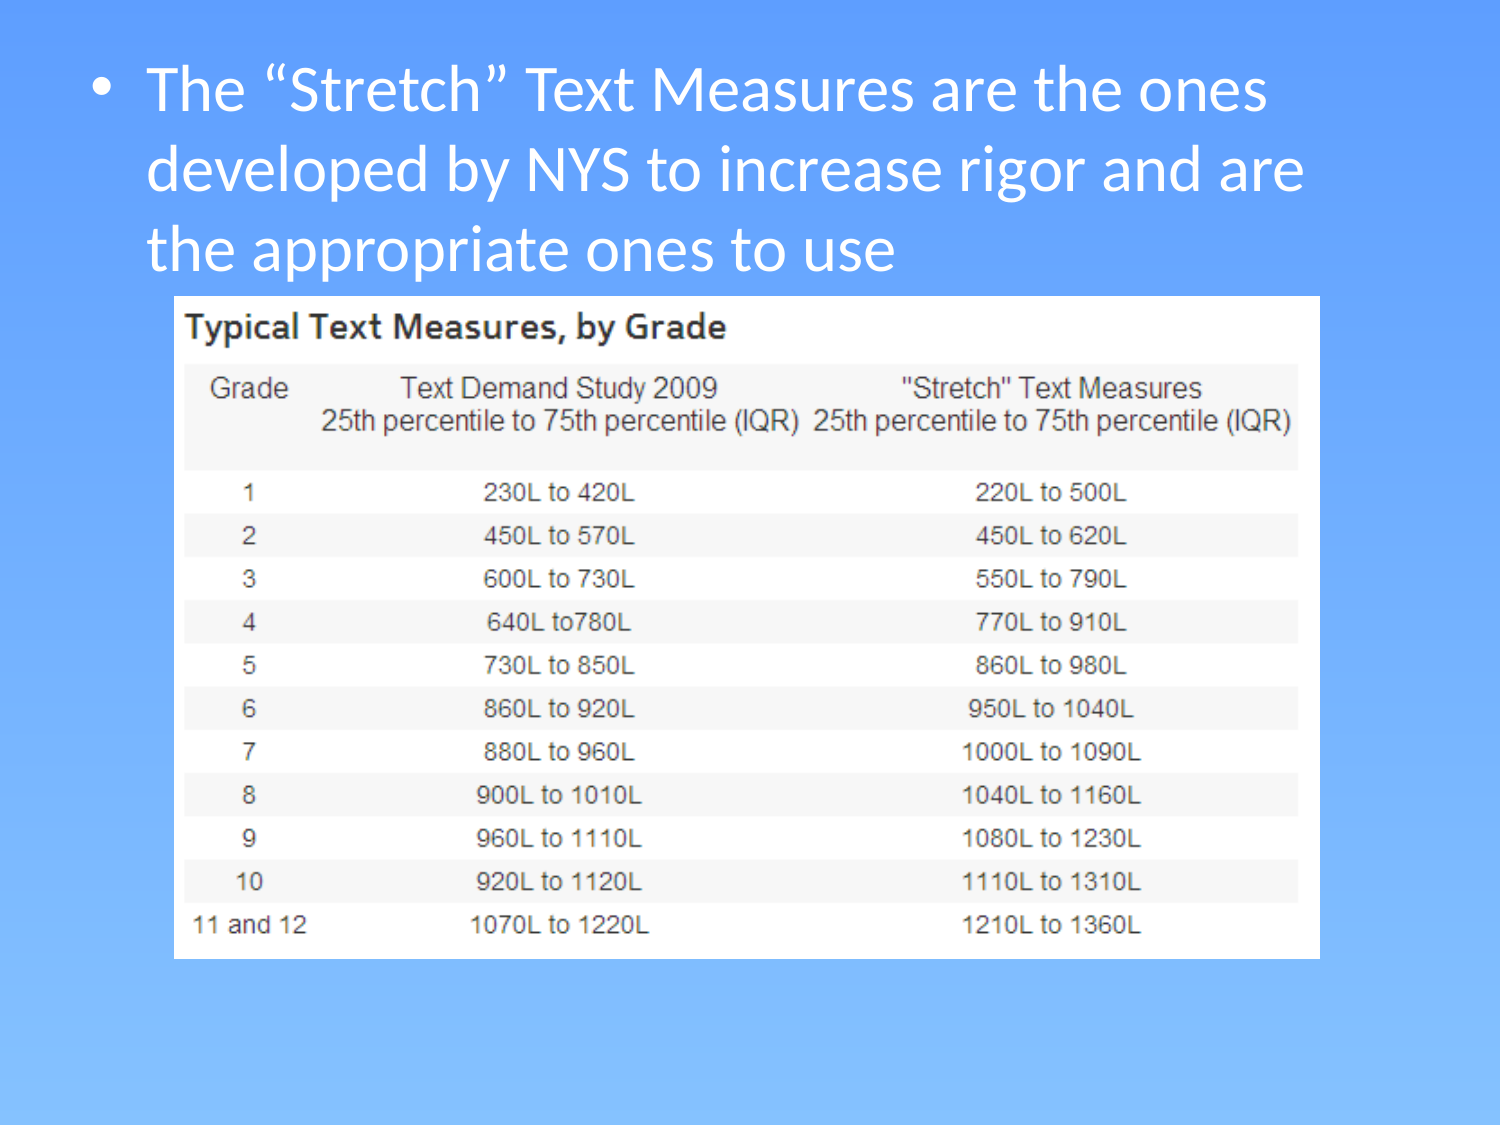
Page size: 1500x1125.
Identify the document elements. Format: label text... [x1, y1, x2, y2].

picture [174, 296, 1321, 960]
list The “Stretch” Text Measures are the ones developed by NYS to increase rigor and are the appropriate ones to use [75, 37, 1425, 1005]
